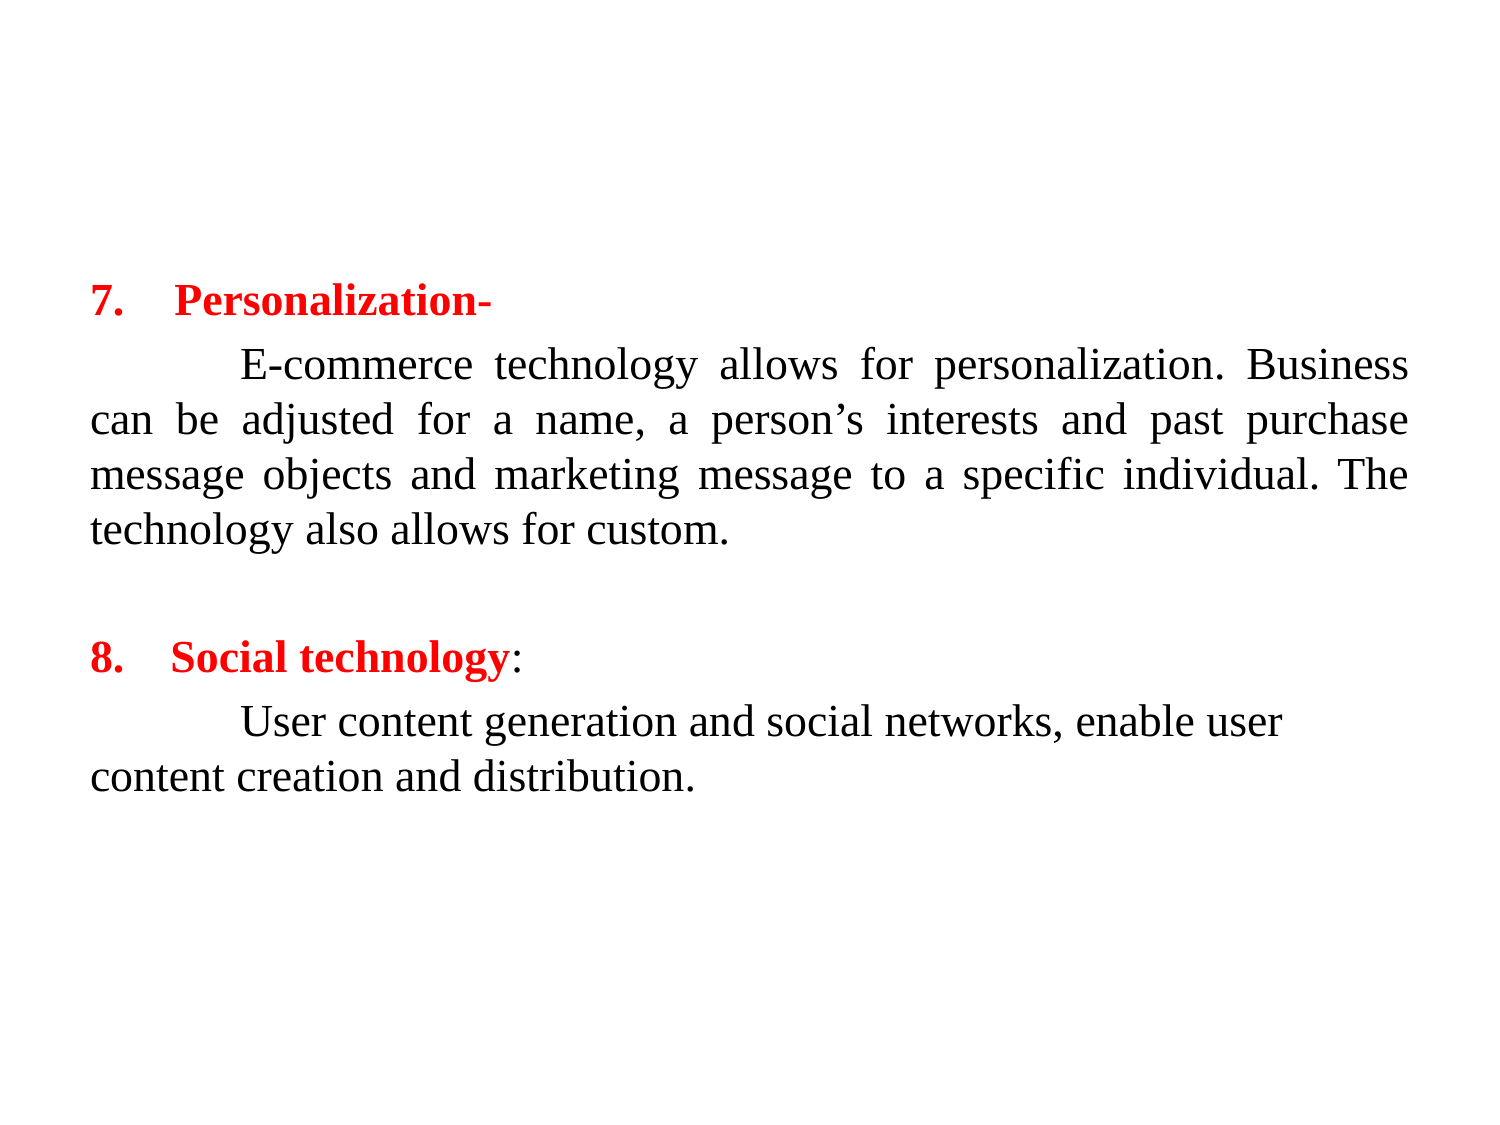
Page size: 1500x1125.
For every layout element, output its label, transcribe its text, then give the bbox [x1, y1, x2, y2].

list Personalization- E-commerce technology allows for personalization. Business can be adjusted for a name, a person’s interests and past purchase message objects and marketing message to a specific individual. The technology also allows for custom. 8. Social technology: User content generation and social networks, enable user content creation and distribution. [75, 262, 1425, 1005]
